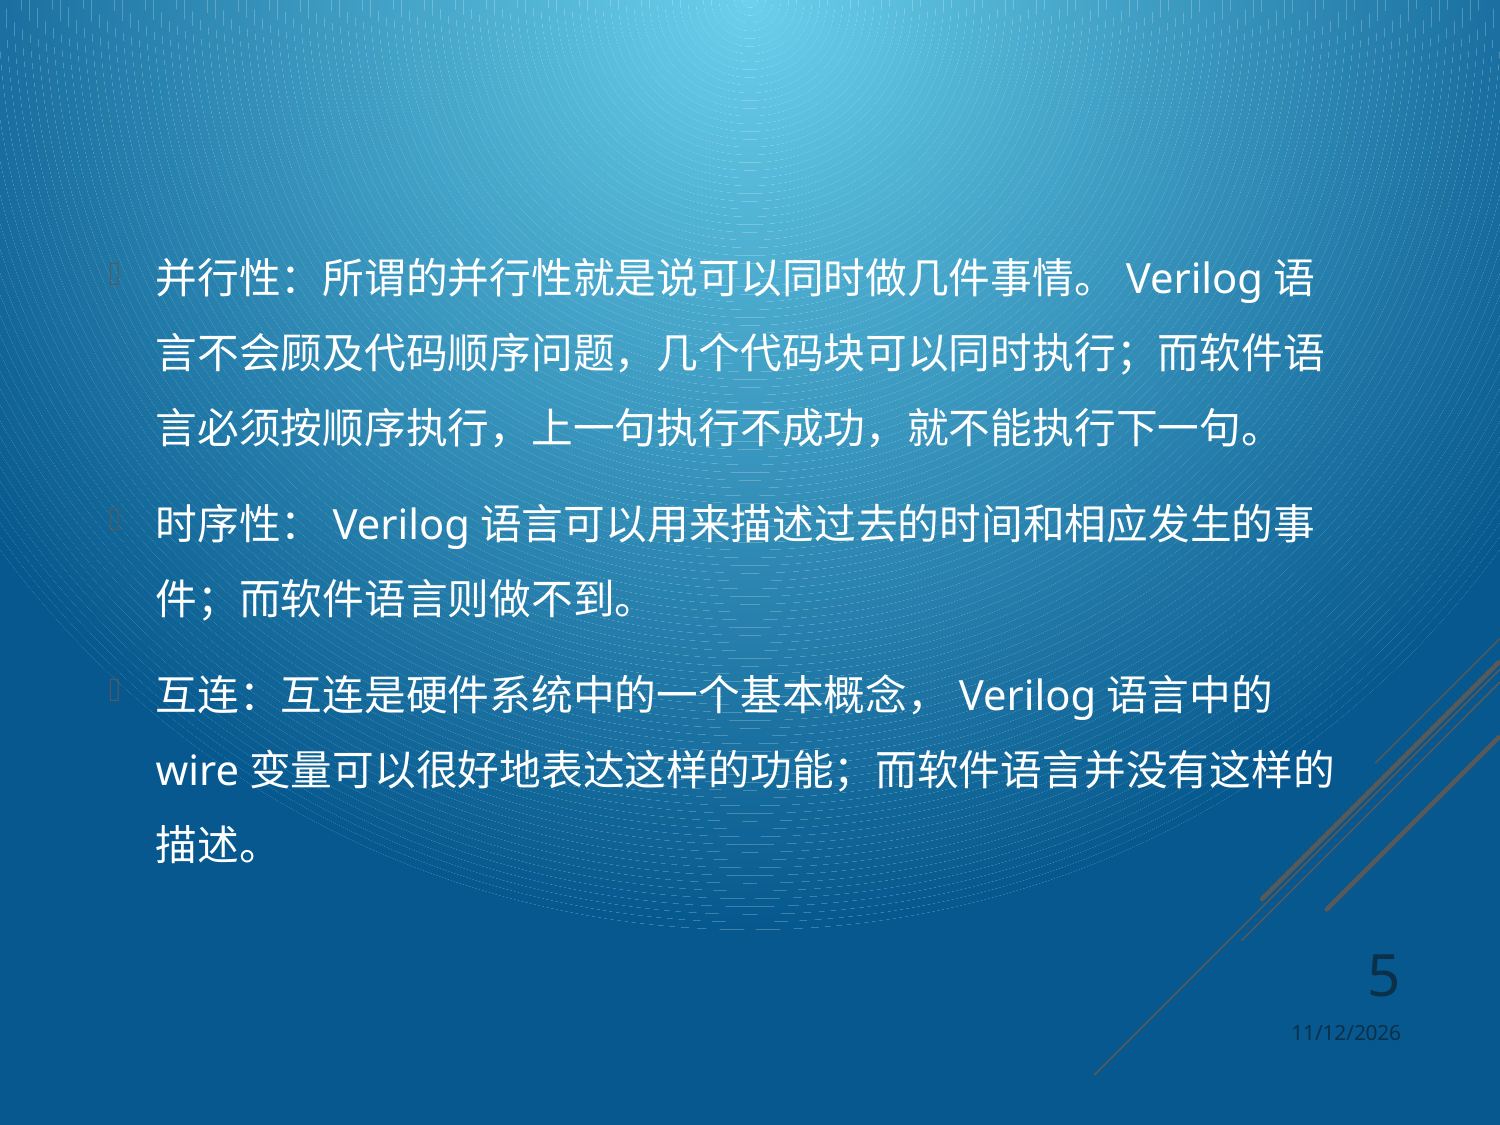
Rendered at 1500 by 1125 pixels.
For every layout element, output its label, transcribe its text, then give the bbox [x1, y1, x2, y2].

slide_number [1218, 1012, 1416, 1073]
text_box 并行性：所谓的并行性就是说可以同时做几件事情。Verilog语言不会顾及代码顺序问题，几个代码块可以同时执行；而软件语言必须按顺序执行，上一句执行不成功，就不能执行下一句。 时序性：Verilog语言可以用来描述过去的时间和相应发生的事件；而软件语言则做不到。 互连：互连是硬件系统中的一个基本概念，Verilog语言中的wire变量可以很好地表达这样的功能；而软件语言并没有这样的描述。 [94, 219, 1369, 895]
slide_number 5 [1275, 915, 1416, 1025]
